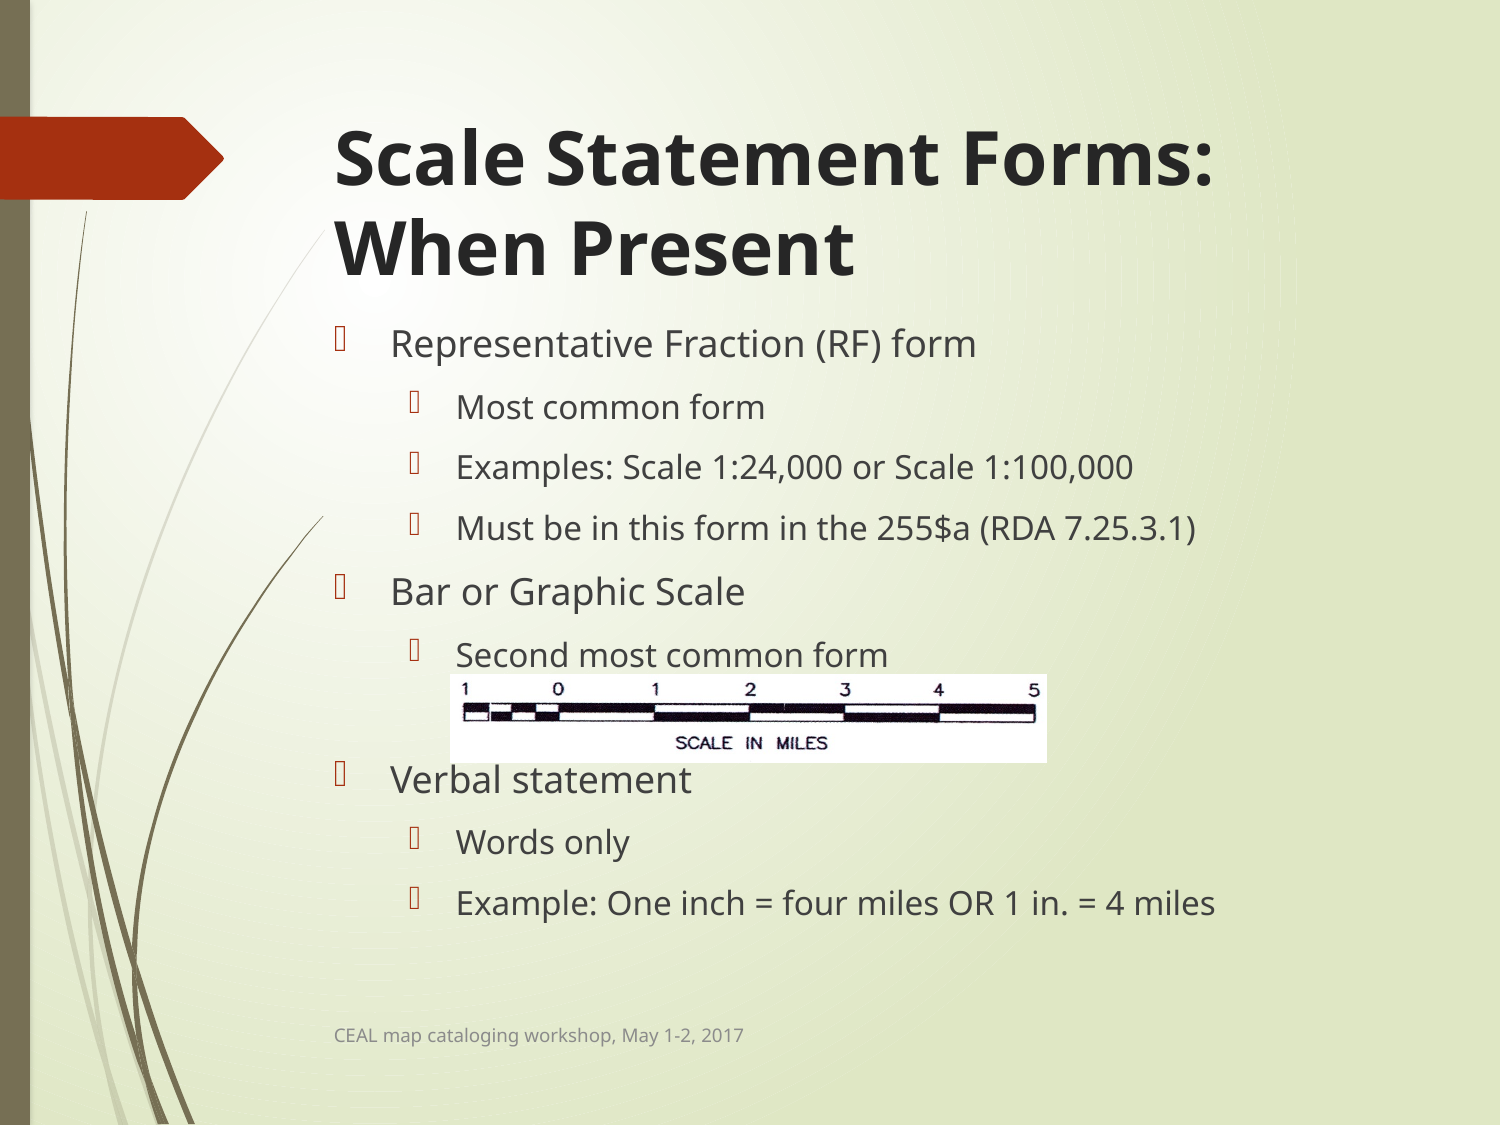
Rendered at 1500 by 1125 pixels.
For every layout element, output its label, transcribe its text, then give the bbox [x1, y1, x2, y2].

picture [449, 674, 1047, 763]
footer CEAL map cataloging workshop, May 1-2, 2017 [318, 1006, 1257, 1067]
list Representative Fraction (RF) form Most common form Examples: Scale 1:24,000 or Scale 1:100,000 Must be in this form in the 255$a (RDA 7.25.3.1) Bar or Graphic Scale Second most common form Verbal statement Words only Example: One inch = four miles OR 1 in. = 4 miles [318, 312, 1400, 1007]
title Scale Statement Forms: When Present [319, 102, 1400, 312]
